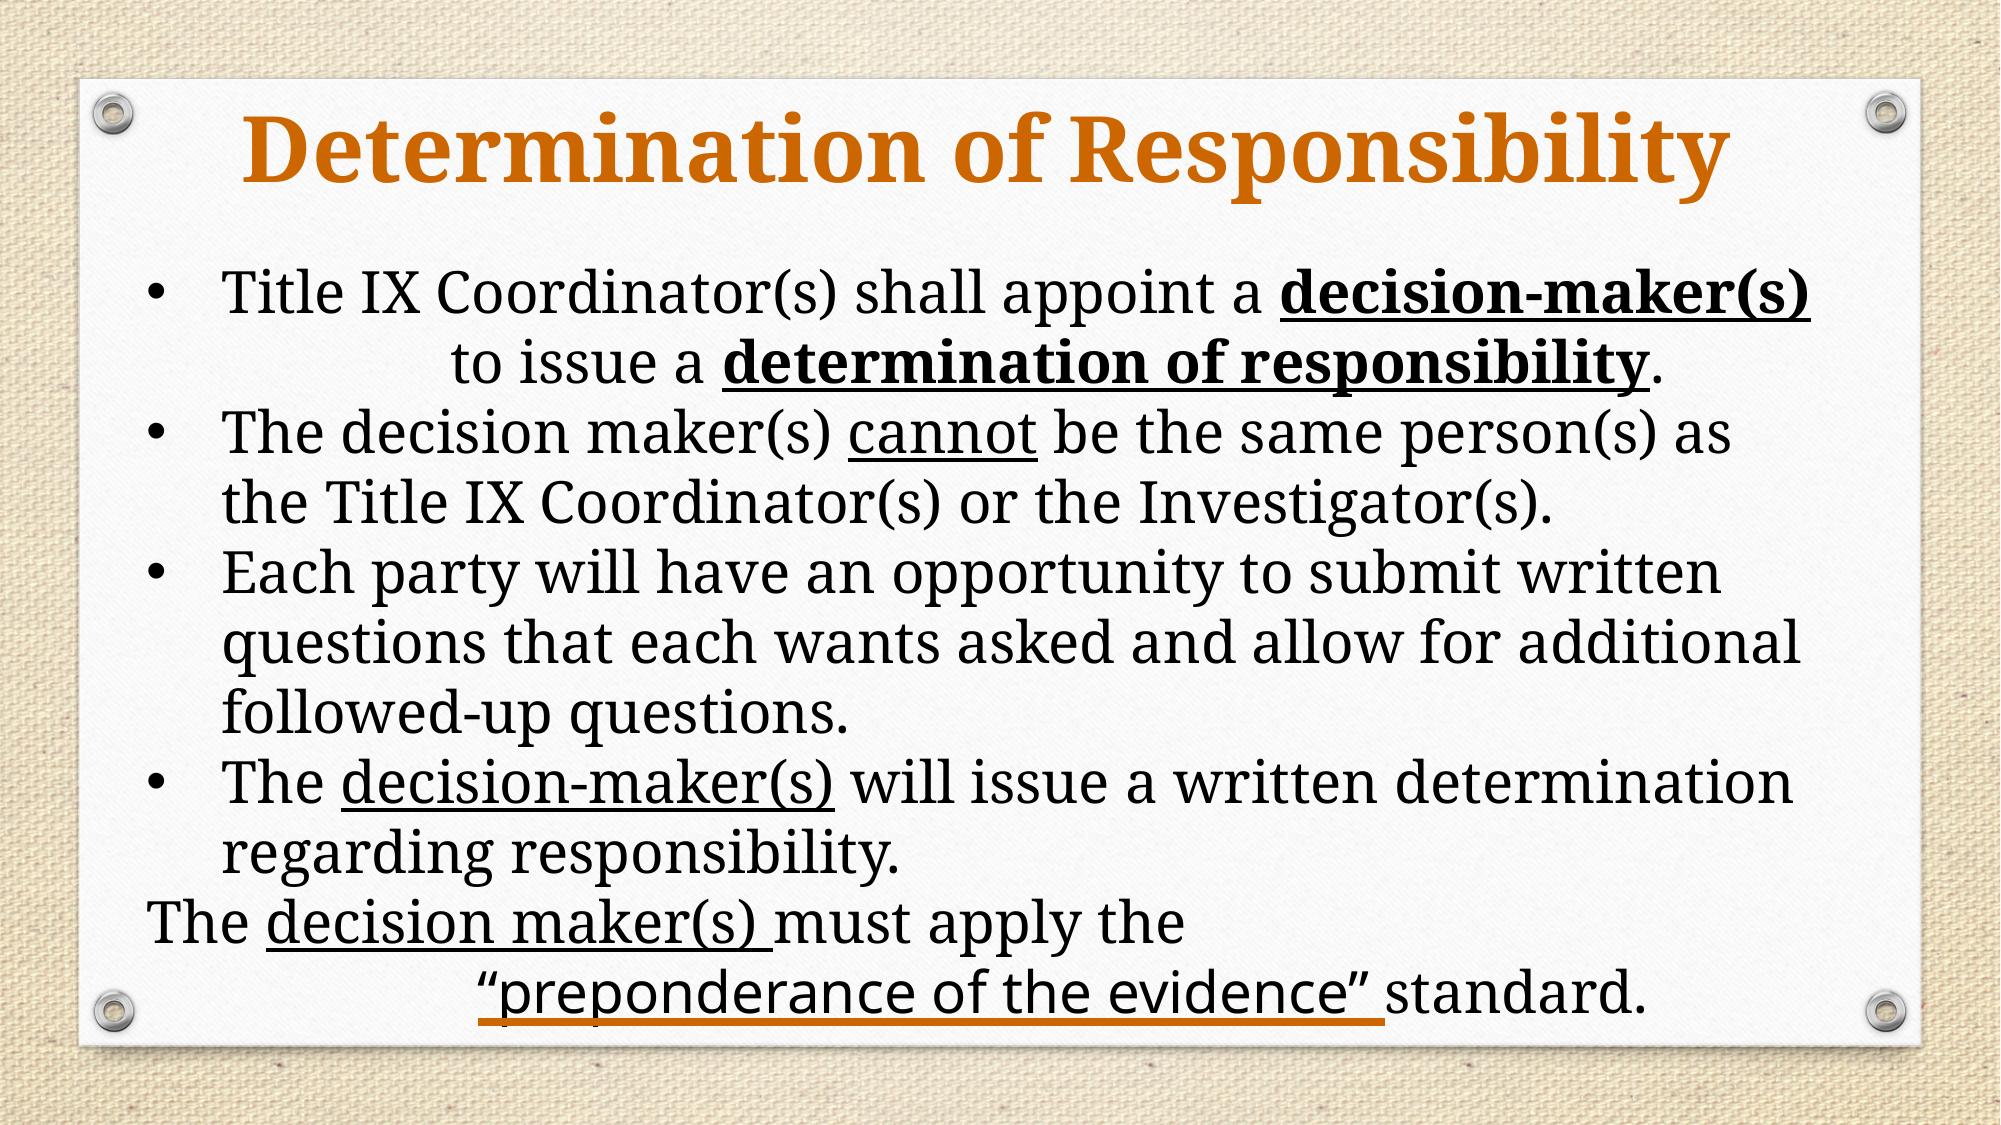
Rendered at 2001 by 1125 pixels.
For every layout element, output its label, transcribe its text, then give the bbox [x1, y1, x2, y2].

text_box Determination of Responsibility [198, 83, 1775, 208]
picture [0, 0, 2001, 1125]
text_box Title IX Coordinator(s) shall appoint a decision-maker(s) to issue a determination of responsibility. The decision maker(s) cannot be the same person(s) as the Title IX Coordinator(s) or the Investigator(s). Each party will have an opportunity to submit written questions that each wants asked and allow for additional followed-up questions. The decision-maker(s) will issue a written determination regarding responsibility. The decision maker(s) must apply the “preponderance of the evidence” standard. [131, 247, 1842, 1033]
